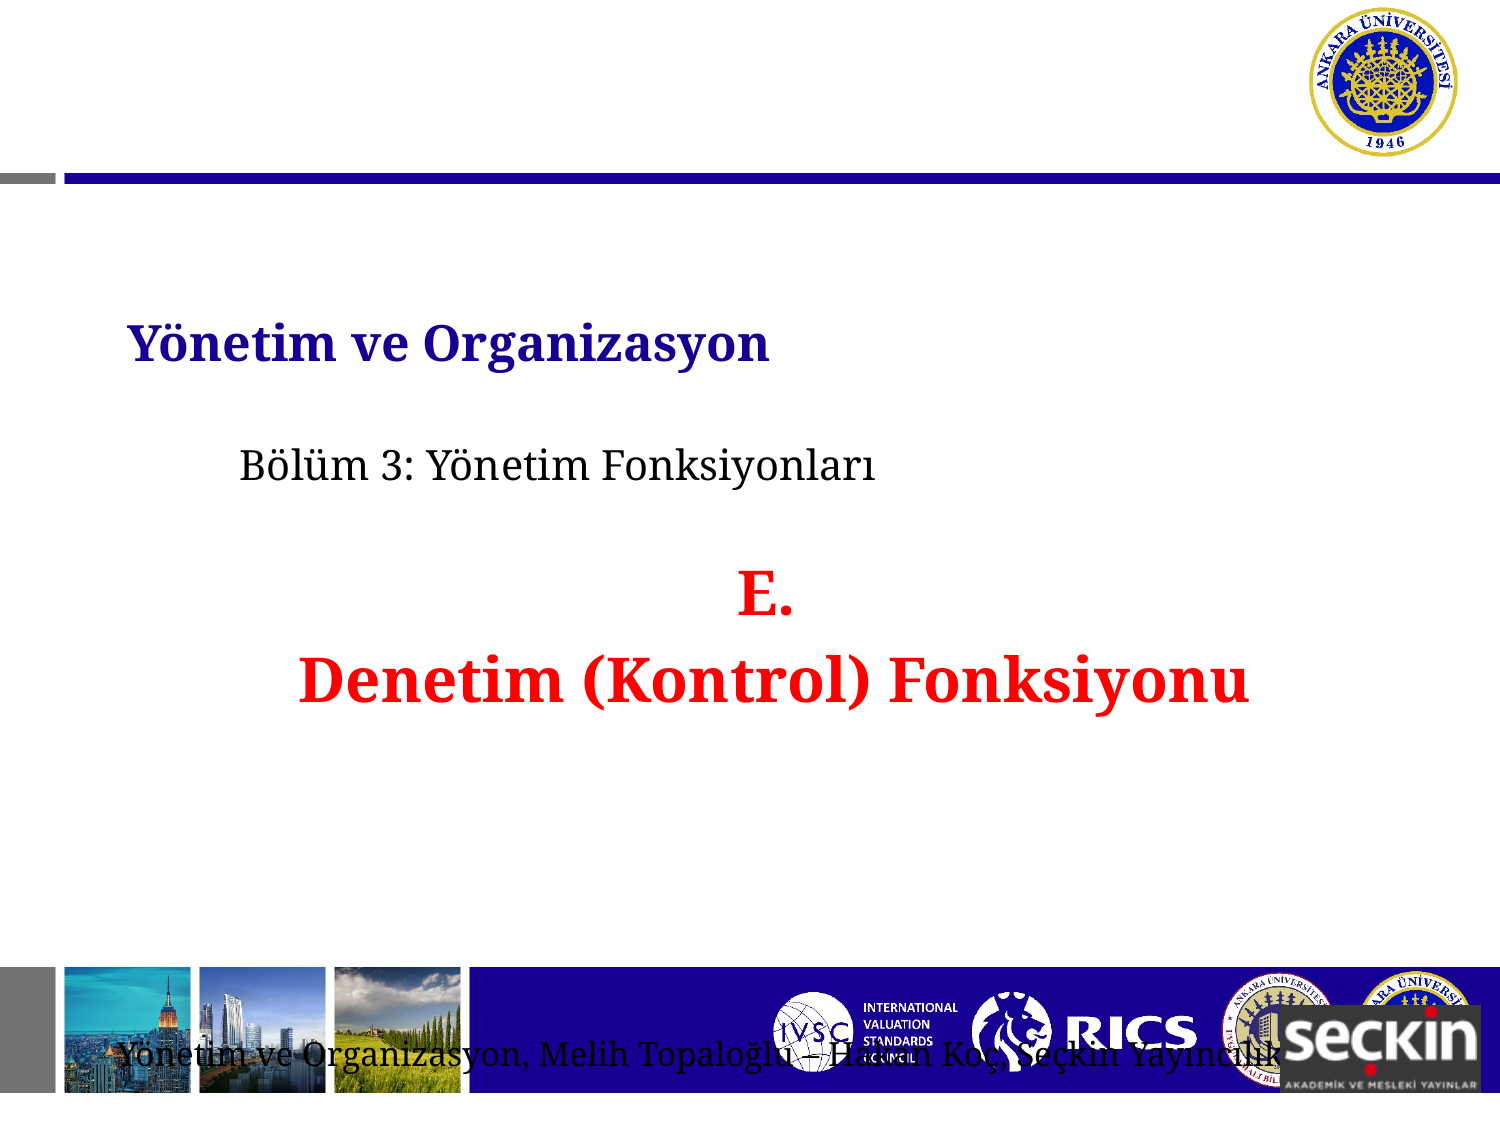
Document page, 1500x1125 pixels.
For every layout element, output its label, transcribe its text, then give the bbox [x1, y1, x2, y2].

list Bölüm 3: Yönetim Fonksiyonları [225, 380, 1275, 497]
text_box E. Denetim (Kontrol) Fonksiyonu [249, 546, 1300, 726]
text_box Yönetim ve Organizasyon, Melih Topaloğlu – Hakan Koç, Seçkin Yayıncılık [101, 1012, 1377, 1094]
picture [0, 0, 1500, 1125]
title Yönetim ve Organizasyon [112, 138, 1388, 380]
